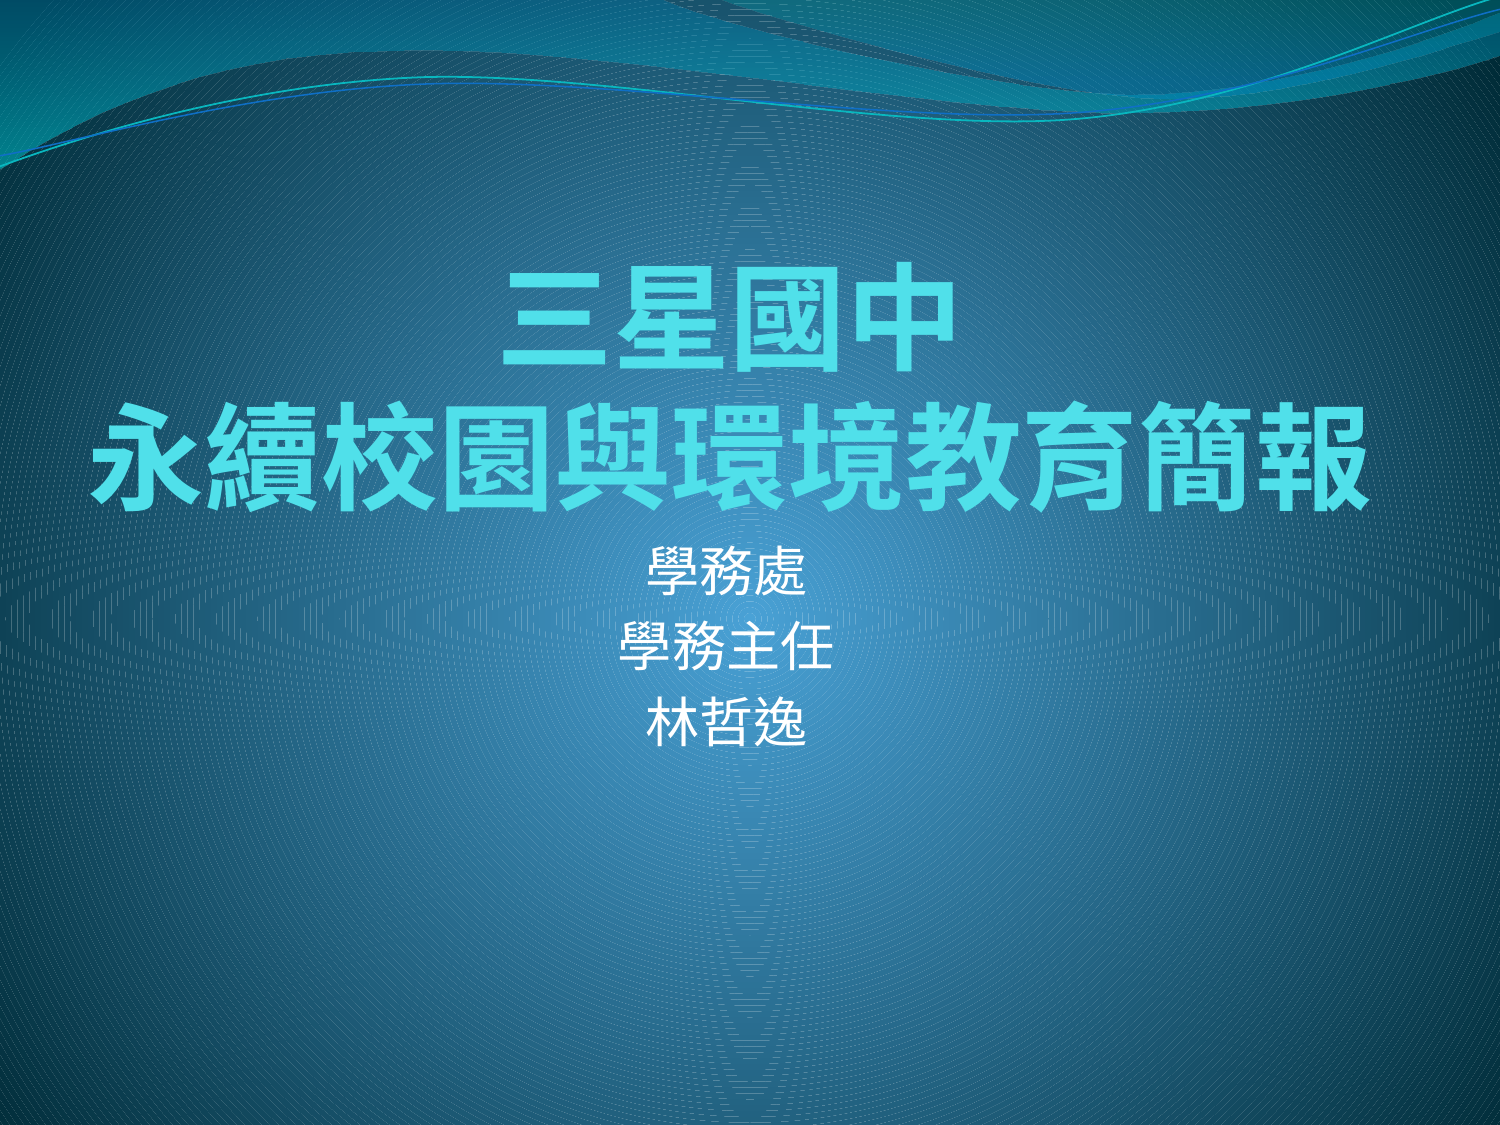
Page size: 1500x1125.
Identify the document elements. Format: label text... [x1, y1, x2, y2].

subtitle 學務處 學務主任 林哲逸 [87, 529, 1376, 818]
title 三星國中 永續校園與環境教育簡報 [87, 224, 1376, 525]
